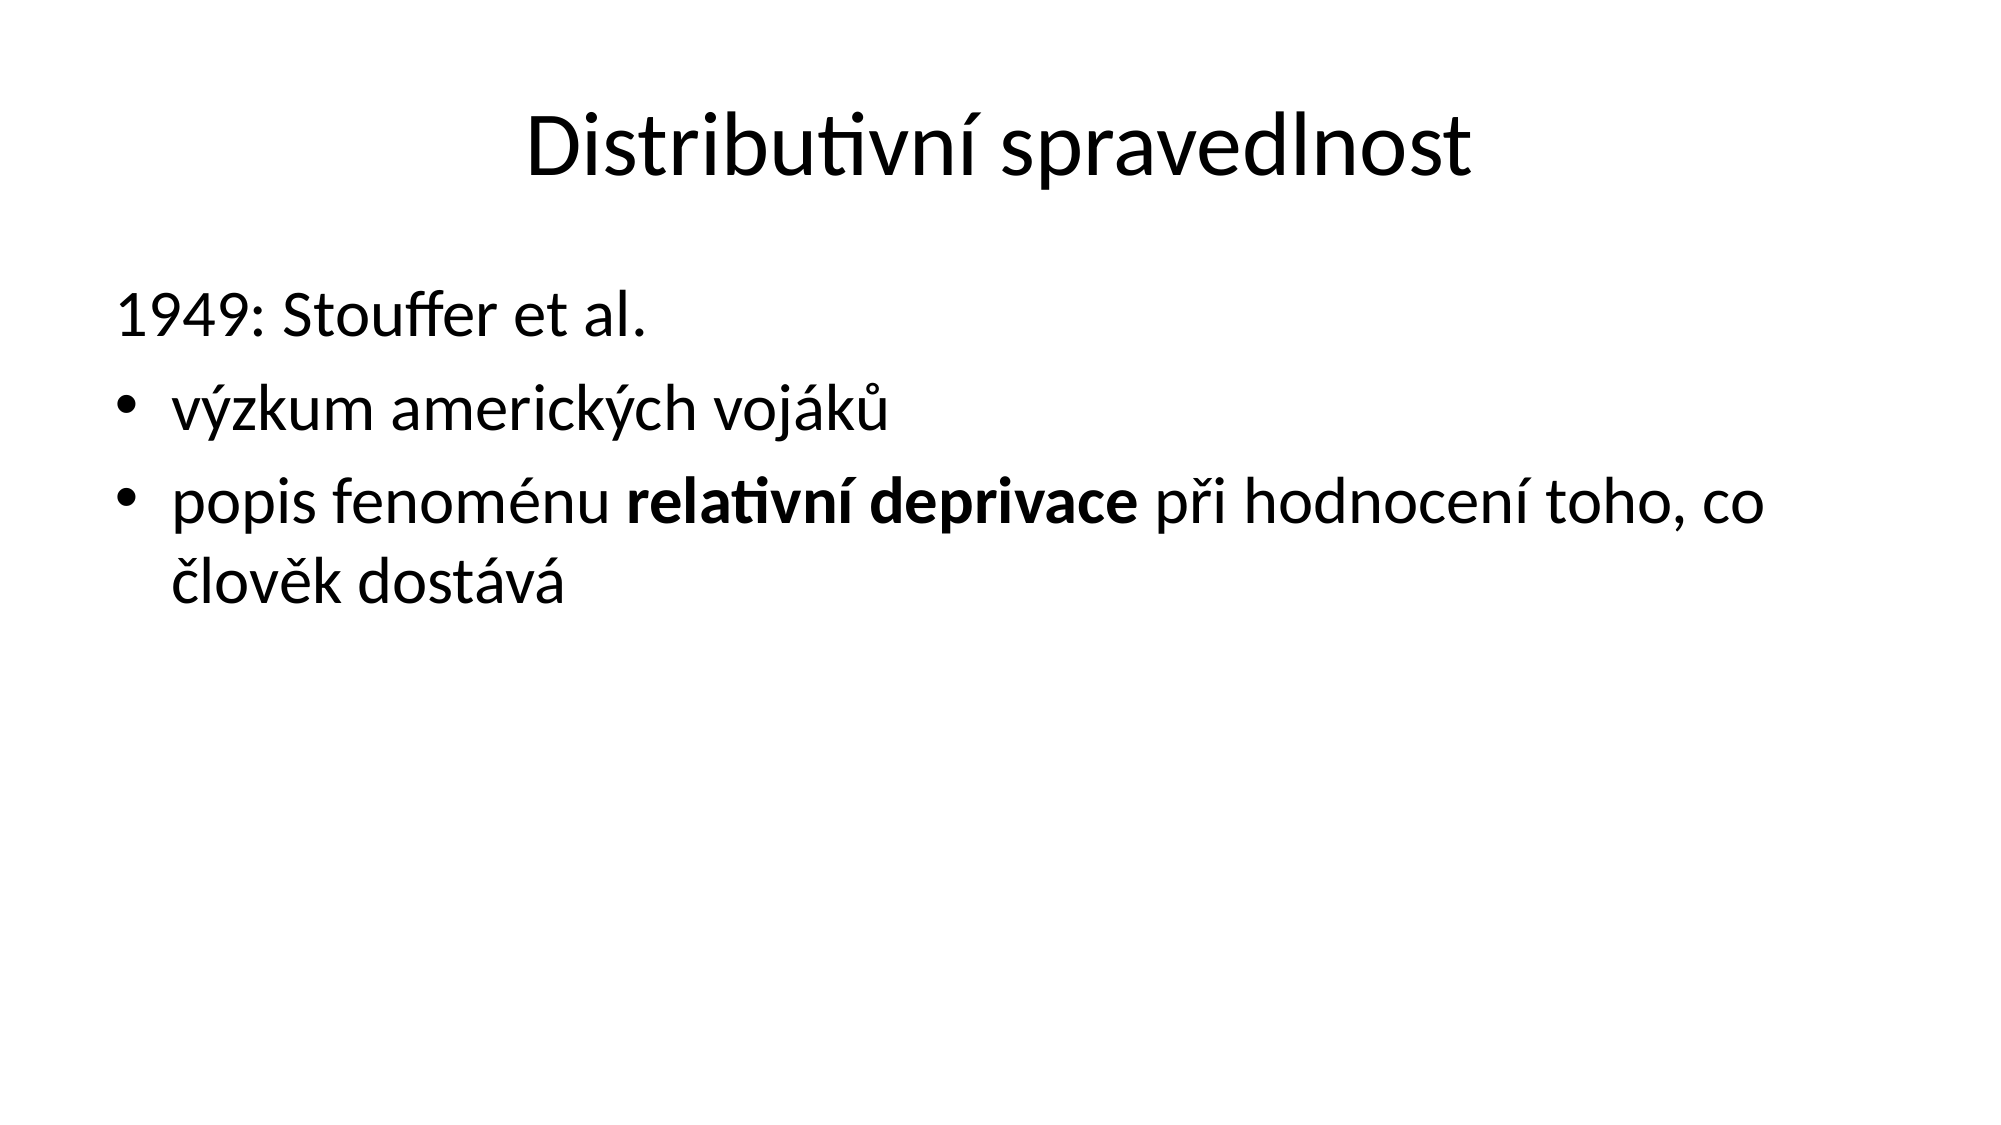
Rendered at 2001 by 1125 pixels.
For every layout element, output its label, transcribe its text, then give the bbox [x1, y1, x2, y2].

list 1949: Stouffer et al. výzkum amerických vojáků popis fenoménu relativní deprivace při hodnocení toho, co člověk dostává [99, 262, 1900, 1005]
title Distributivní spravedlnost [99, 45, 1900, 233]
